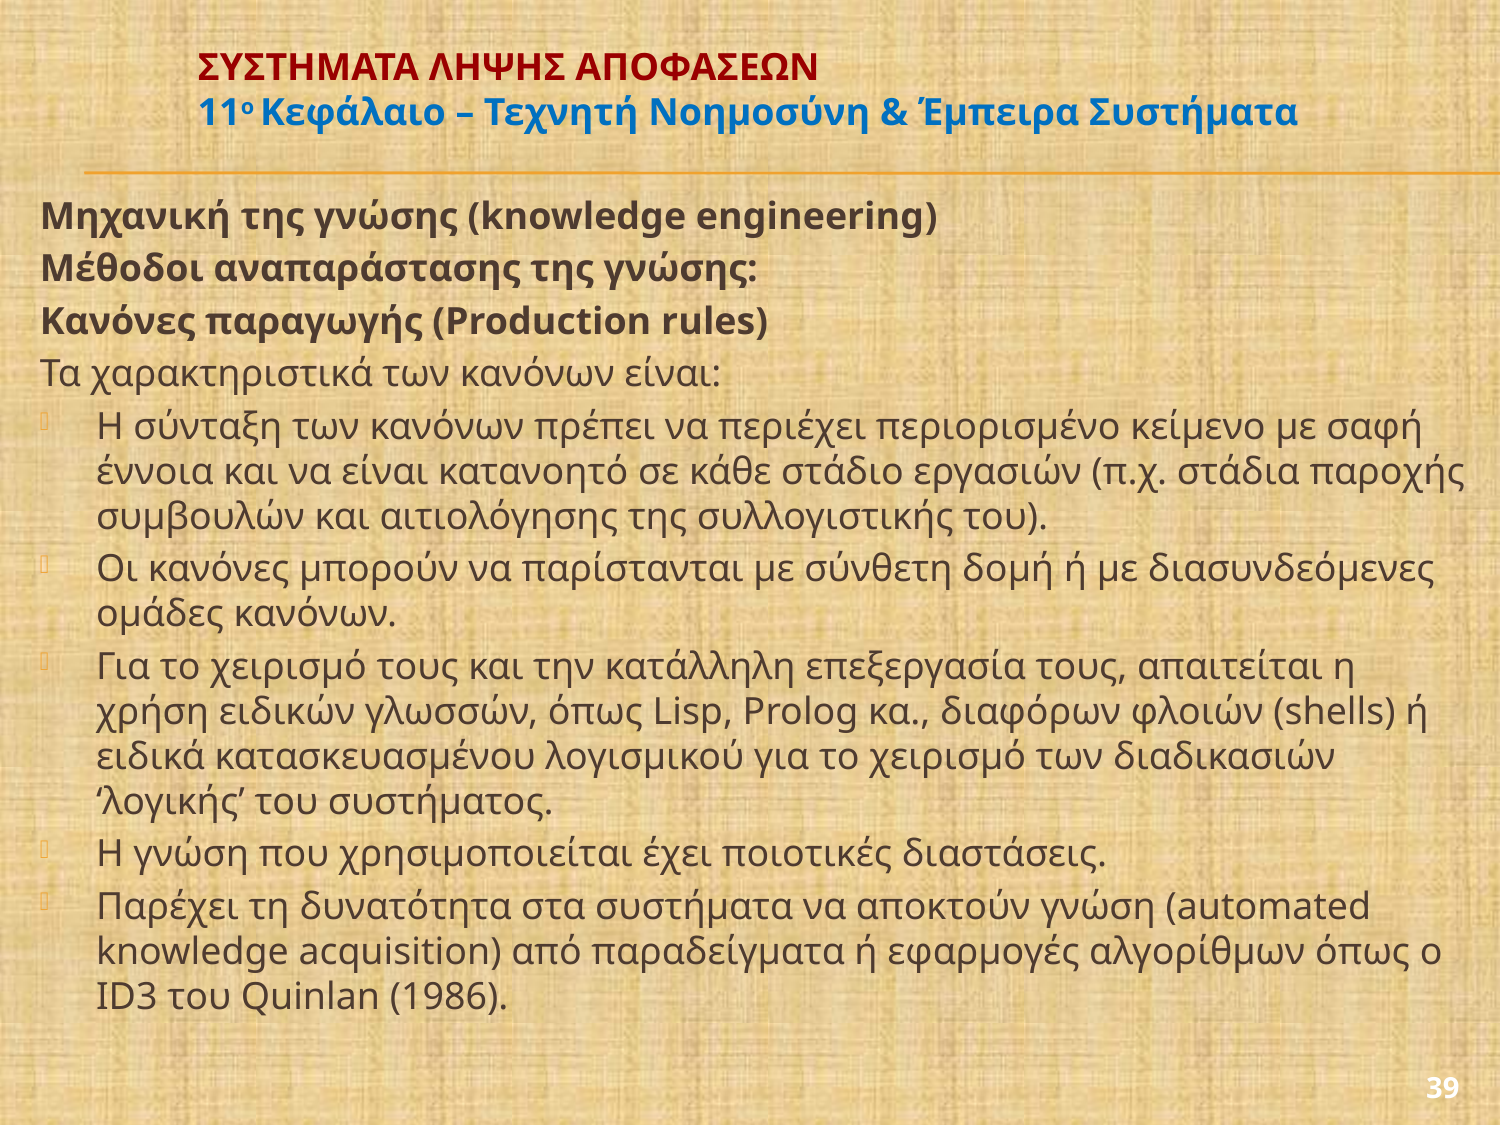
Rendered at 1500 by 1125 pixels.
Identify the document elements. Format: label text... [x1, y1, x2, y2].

slide_number 39 [1350, 1061, 1475, 1103]
list Μηχανική της γνώσης (knowledge engineering) Μέθοδοι αναπαράστασης της γνώσης: Κανόνες παραγωγής (Production rules) Τα χαρακτηριστικά των κανόνων είναι: Η σύνταξη των κανόνων πρέπει να περιέχει περιορισμένο κείμενο με σαφή έννοια και να είναι κατανοητό σε κάθε στάδιο εργασιών (π.χ. στάδια παροχής συμβουλών και αιτιολόγησης της συλλογιστικής του). Oι κανόνες μπορούν να παρίστανται με σύνθετη δομή ή με διασυνδεόμενες ομάδες κανόνων. Για το χειρισμό τους και την κατάλληλη επεξεργασία τους, απαιτείται η χρήση ειδικών γλωσσών, όπως Lisp, Prolog κα., διαφόρων φλοιών (shells) ή ειδικά κατασκευασμένου λογισμικού για το χειρισμό των διαδικασιών ‘λογικής’ του συστήματος. Η γνώση που χρησιμοποιείται έχει ποιοτικές διαστάσεις. Παρέχει τη δυνατότητα στα συστήματα να αποκτούν γνώση (automated knowledge acquisition) από παραδείγματα ή εφαρμογές αλγορίθμων όπως ο ID3 του Quinlan (1986). [24, 184, 1483, 1074]
picture [0, 0, 1500, 1125]
title ΣΥΣΤΗΜΑΤΑ ΛΗΨΗΣ ΑΠΟΦΑΣΕΩΝ 11ο Κεφάλαιο – Τεχνητή Νοημοσύνη & Έμπειρα Συστήματα [183, 19, 1416, 157]
